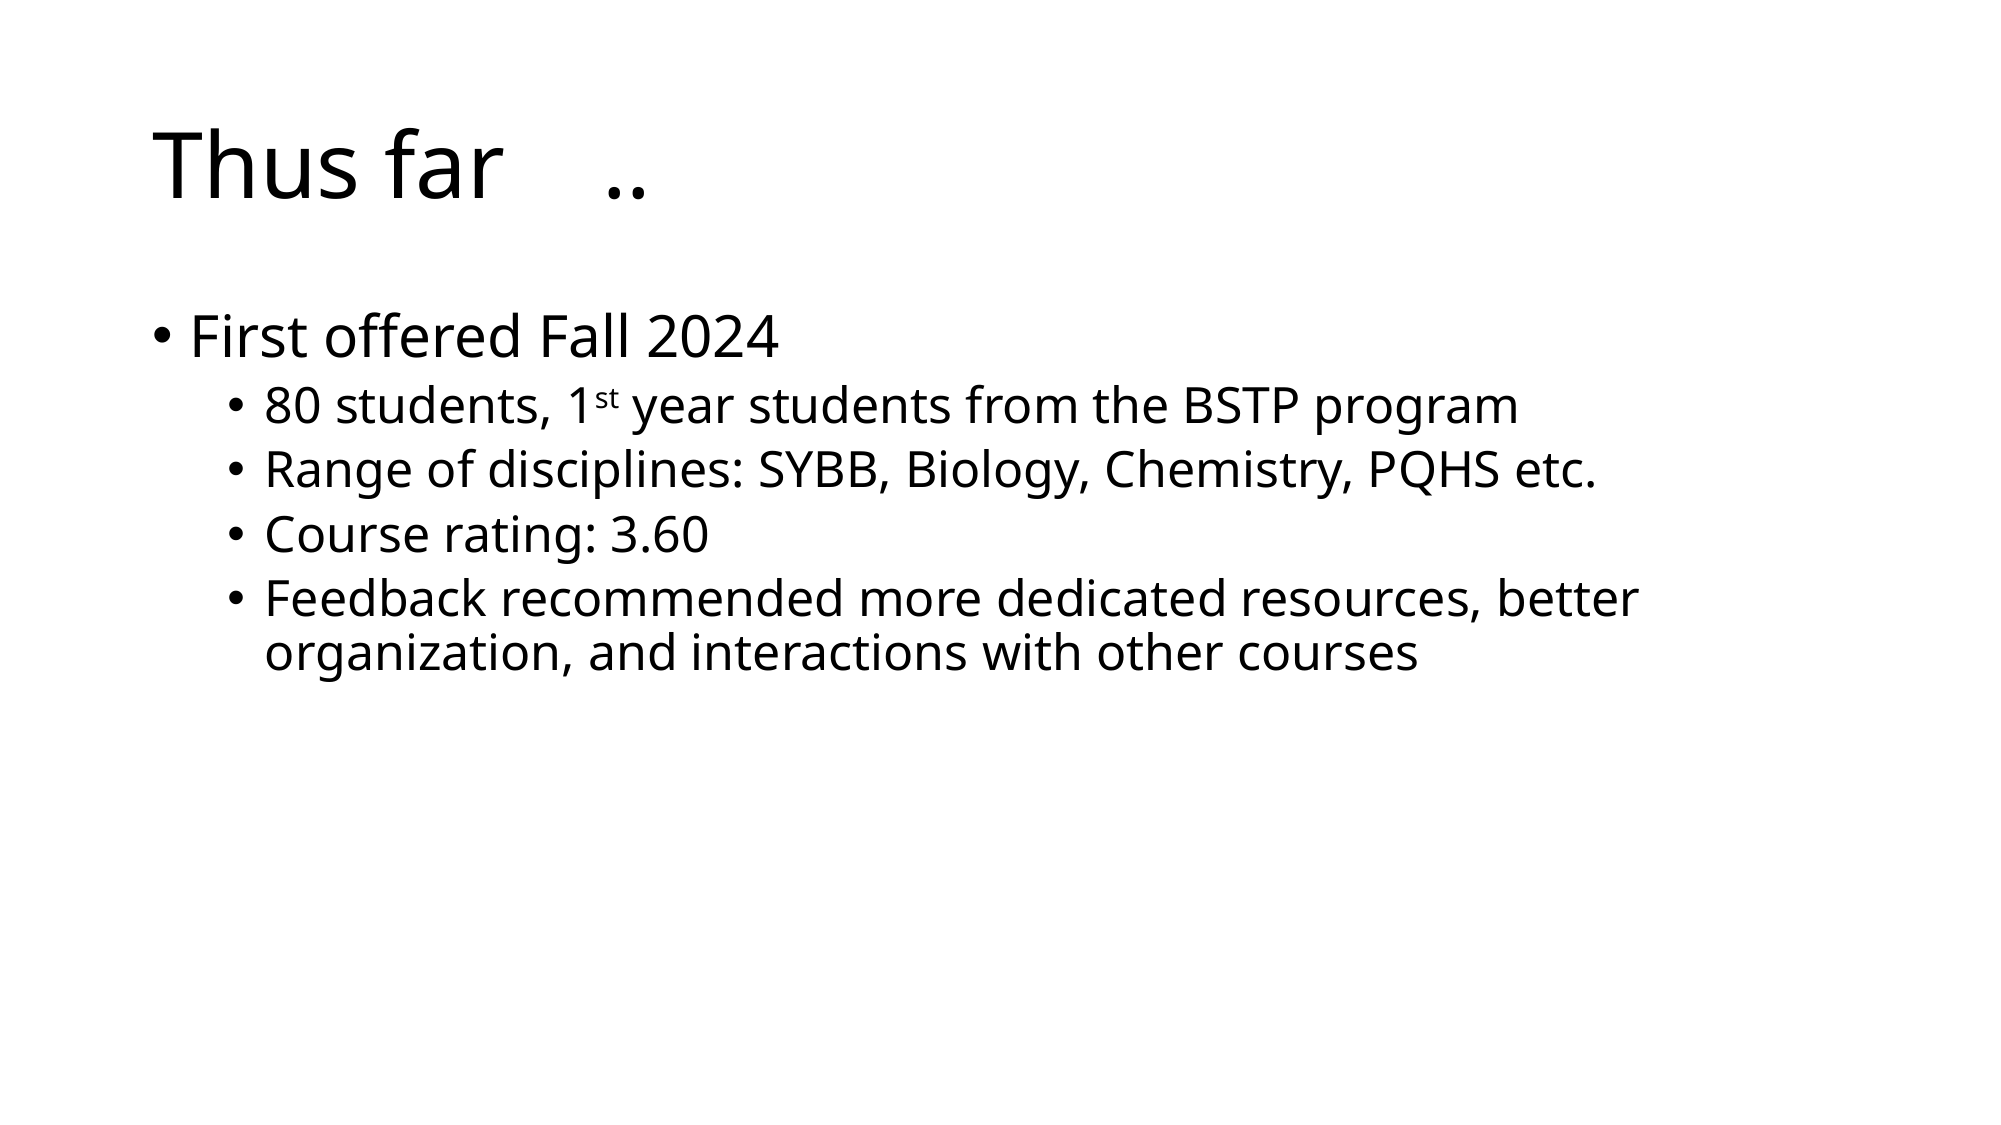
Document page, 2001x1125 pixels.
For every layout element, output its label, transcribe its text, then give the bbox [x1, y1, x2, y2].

list First offered Fall 2024 80 students, 1st year students from the BSTP program Range of disciplines: SYBB, Biology, Chemistry, PQHS etc. Course rating: 3.60 Feedback recommended more dedicated resources, better organization, and interactions with other courses [137, 299, 1863, 1014]
title Thus far .. [137, 59, 1863, 278]
